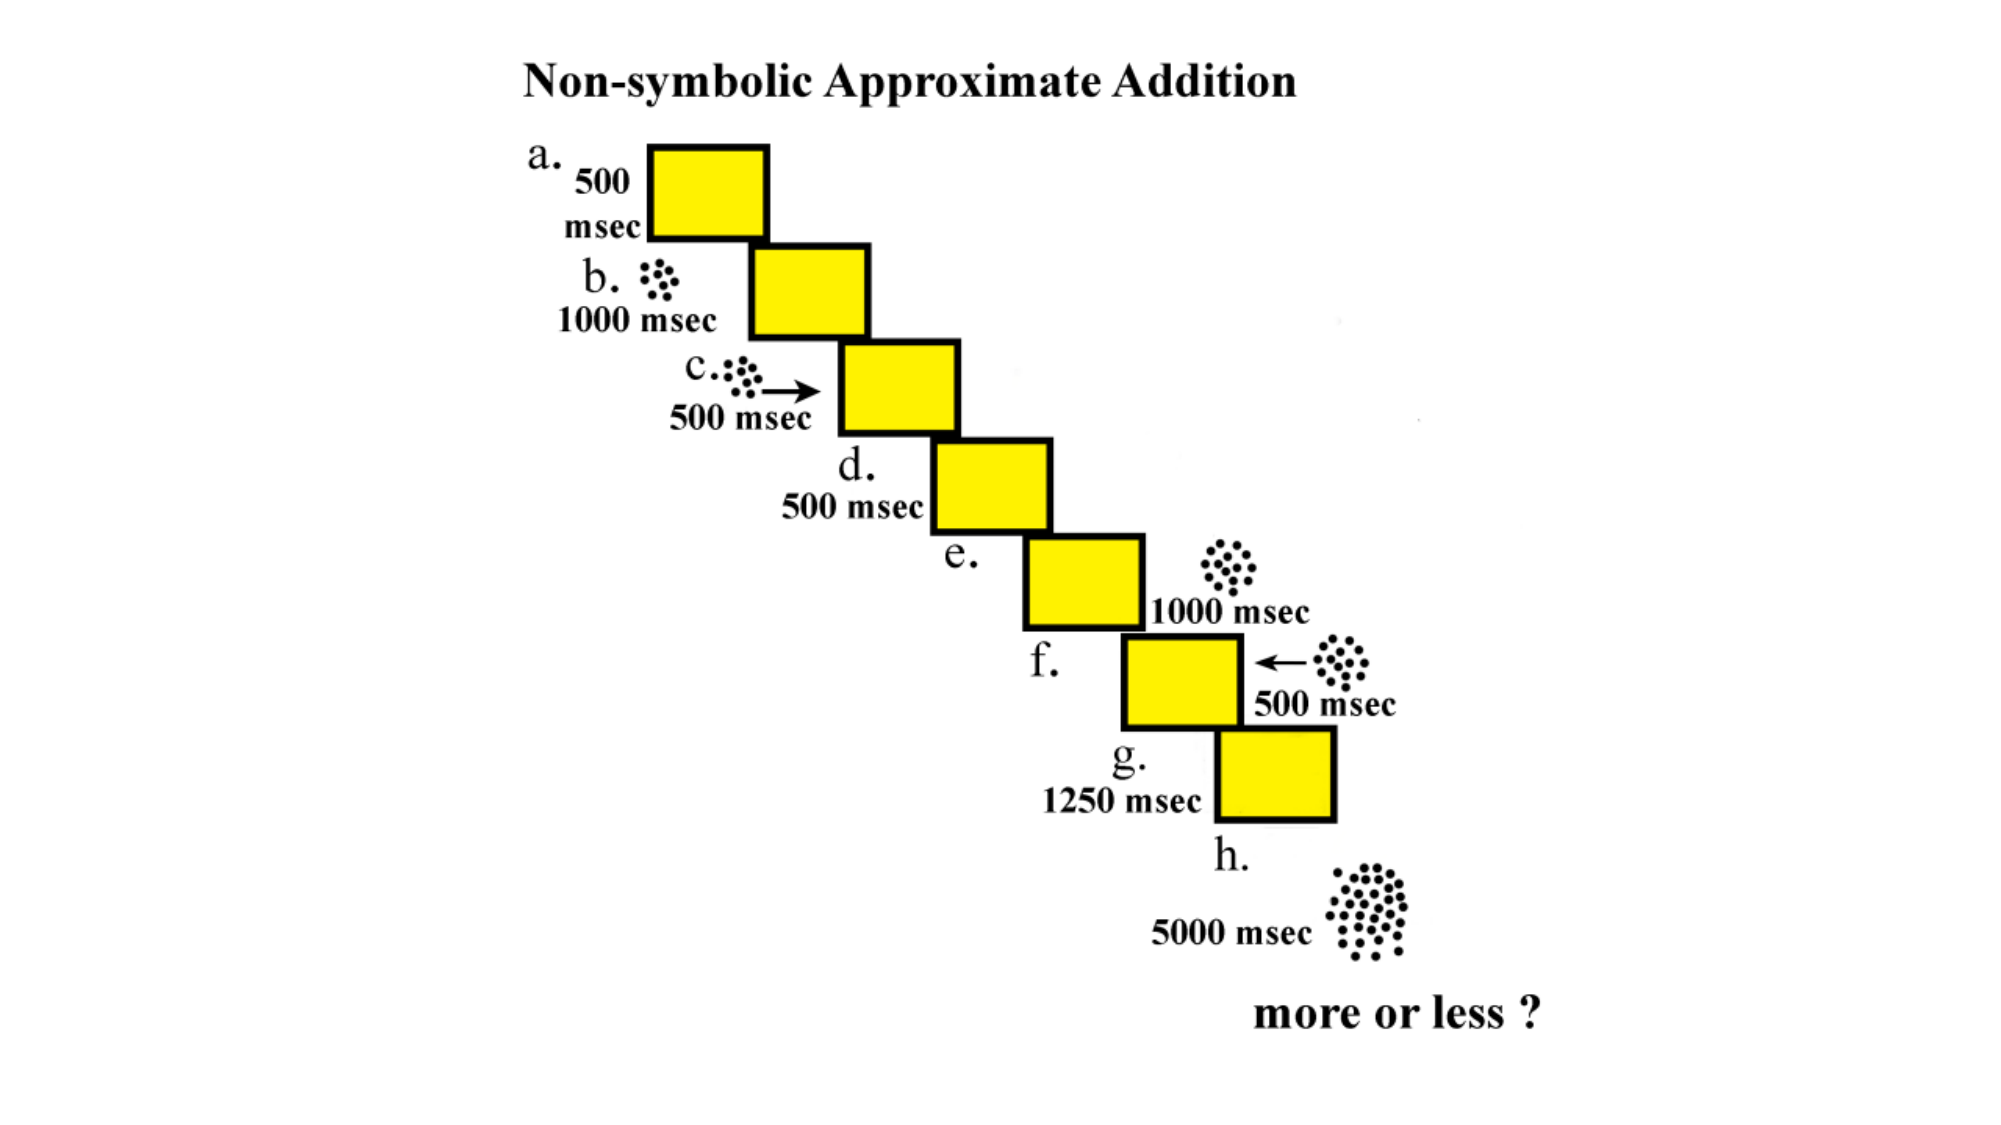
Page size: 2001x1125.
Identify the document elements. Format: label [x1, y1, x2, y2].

picture [461, 36, 1586, 1085]
